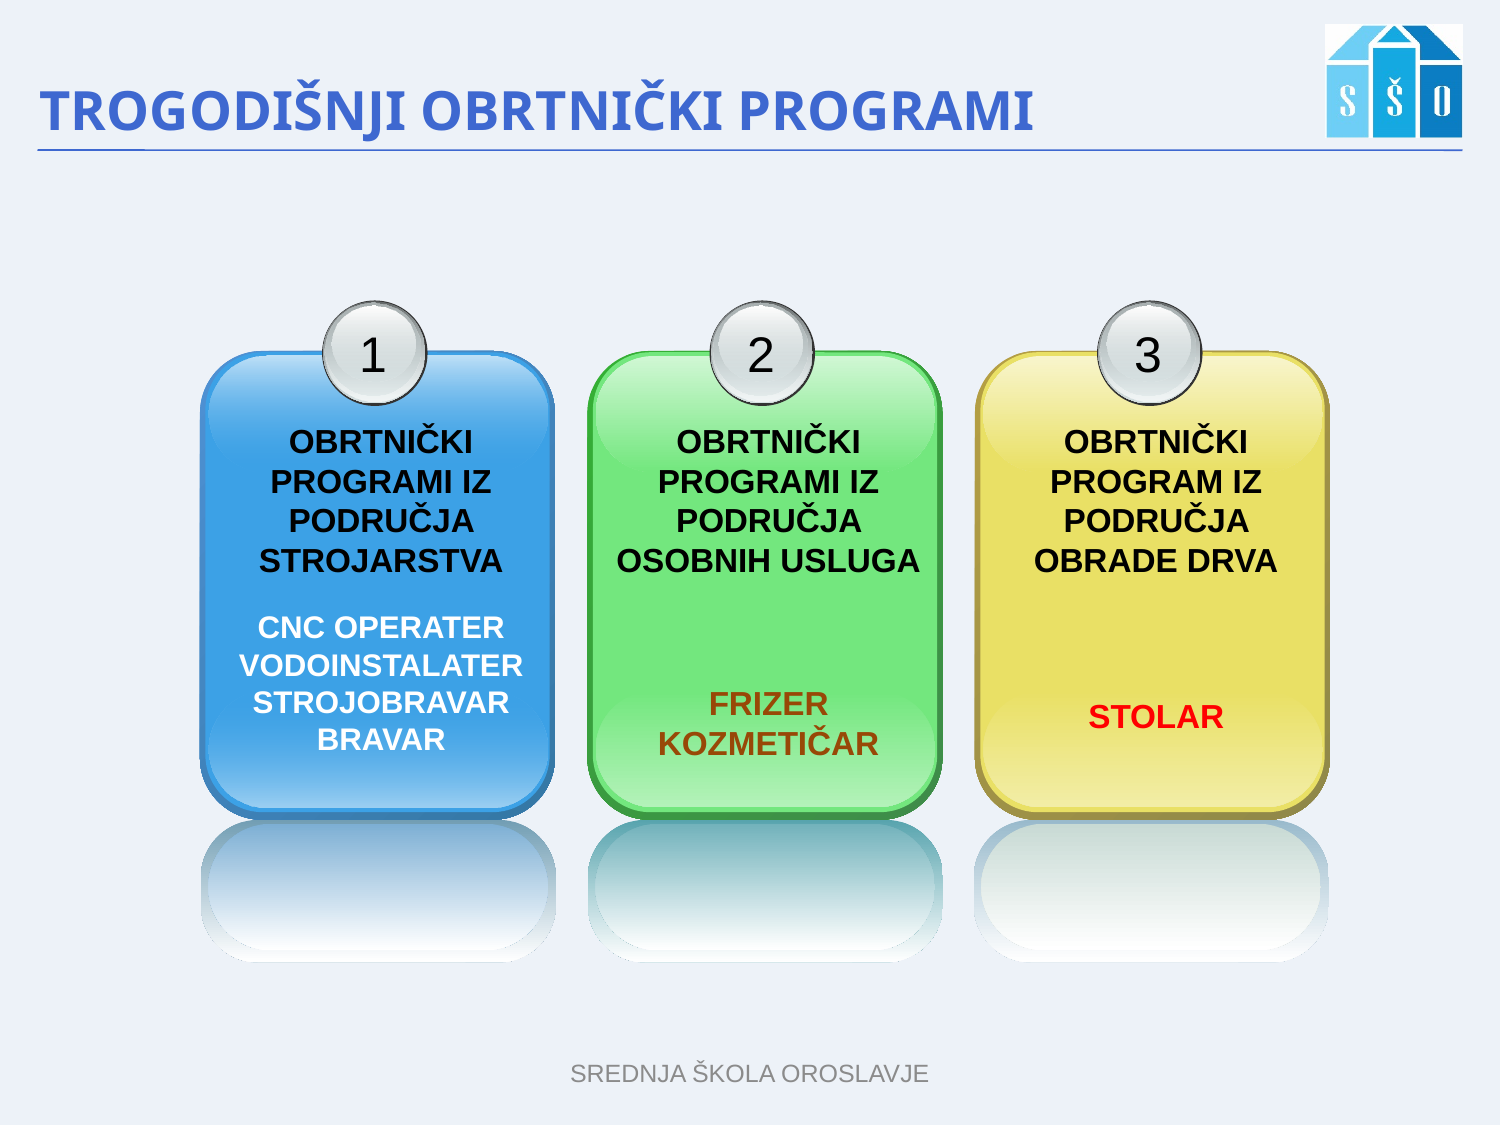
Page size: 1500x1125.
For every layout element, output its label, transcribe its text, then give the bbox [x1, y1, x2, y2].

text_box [199, 300, 557, 963]
picture [1324, 24, 1463, 138]
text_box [587, 300, 944, 963]
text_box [973, 300, 1331, 963]
footer SREDNJA ŠKOLA OROSLAVJE [512, 1042, 988, 1103]
text_box TROGODIŠNJI OBRTNIČKI PROGRAMI [24, 54, 1225, 163]
